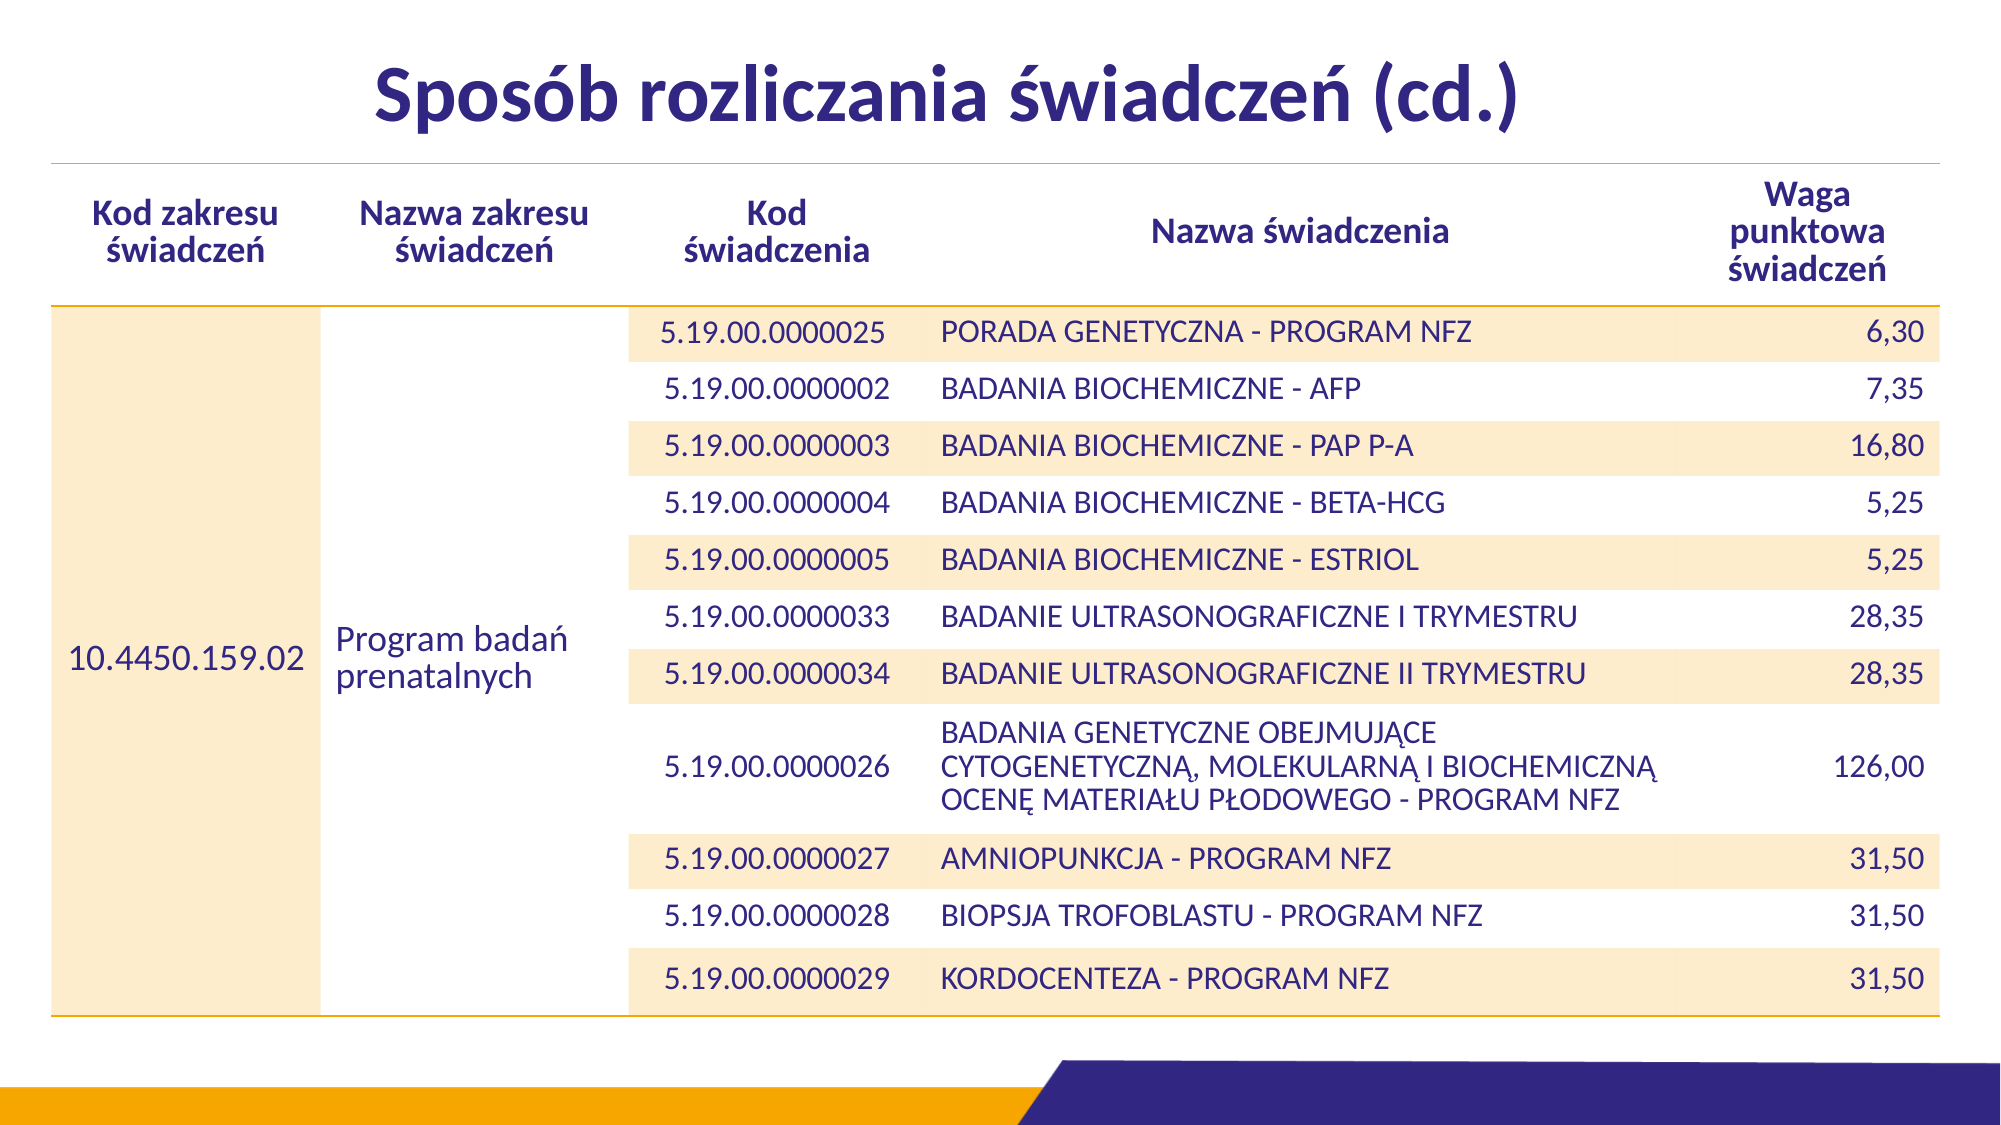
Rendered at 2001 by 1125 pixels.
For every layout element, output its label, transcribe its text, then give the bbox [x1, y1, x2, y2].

table_cell PORADA GENETYCZNA - PROGRAM NFZ [926, 307, 1676, 362]
table_cell 10.4450.159.02 [51, 307, 321, 1015]
table_cell 126,00 [1676, 706, 1940, 832]
table_header Kod świadczenia [629, 164, 926, 305]
table_cell 5.19.00.0000028 [629, 891, 926, 946]
table_cell 5,25 [1676, 535, 1940, 590]
table_cell 31,50 [1676, 948, 1940, 1015]
table_cell BADANIA BIOCHEMICZNE - AFP [926, 364, 1676, 419]
table_cell 6,30 [1676, 307, 1940, 362]
table_cell 5.19.00.0000025 [629, 307, 926, 362]
table_header Nazwa zakresu świadczeń [321, 164, 629, 305]
table_header Waga punktowa świadczeń [1676, 164, 1940, 305]
table_header Kod zakresu świadczeń [51, 164, 321, 305]
table_cell 28,35 [1676, 649, 1940, 704]
table_cell BADANIE ULTRASONOGRAFICZNE I TRYMESTRU [926, 592, 1676, 647]
table_cell 7,35 [1676, 364, 1940, 419]
table_cell 5.19.00.0000002 [629, 364, 926, 419]
table_cell 5,25 [1676, 478, 1940, 533]
table_cell 5.19.00.0000004 [629, 478, 926, 533]
table_cell 31,50 [1676, 834, 1940, 889]
table_cell BADANIA BIOCHEMICZNE - BETA-HCG [926, 478, 1676, 533]
table_cell 5.19.00.0000027 [629, 834, 926, 889]
table_cell Program badań prenatalnych [321, 307, 629, 1015]
table_cell 28,35 [1676, 592, 1940, 647]
table_cell 5.19.00.0000029 [629, 948, 926, 1015]
table_cell 5.19.00.0000026 [629, 706, 926, 832]
table_header Nazwa świadczenia [926, 164, 1676, 305]
table_cell 5.19.00.0000034 [629, 649, 926, 704]
table_cell 16,80 [1676, 421, 1940, 476]
table_cell AMNIOPUNKCJA - PROGRAM NFZ [926, 834, 1676, 889]
table_cell BIOPSJA TROFOBLASTU - PROGRAM NFZ [926, 891, 1676, 946]
table_cell BADANIA BIOCHEMICZNE - PAP P-A [926, 421, 1676, 476]
table_cell 5.19.00.0000003 [629, 421, 926, 476]
table_cell BADANIE ULTRASONOGRAFICZNE II TRYMESTRU [926, 649, 1676, 704]
table_cell 5.19.00.0000005 [629, 535, 926, 590]
table_cell 5.19.00.0000033 [629, 592, 926, 647]
table_cell BADANIA BIOCHEMICZNE - ESTRIOL [926, 535, 1676, 590]
table_cell 31,50 [1676, 891, 1940, 946]
table_cell BADANIA GENETYCZNE OBEJMUJĄCE CYTOGENETYCZNĄ, MOLEKULARNĄ I BIOCHEMICZNĄ OCENĘ MATERIAŁU PŁODOWEGO - PROGRAM NFZ [926, 706, 1676, 832]
table_cell KORDOCENTEZA - PROGRAM NFZ [926, 948, 1676, 1015]
title Sposób rozliczania świadczeń (cd.) [85, 29, 1811, 161]
picture [0, 1060, 2001, 1125]
